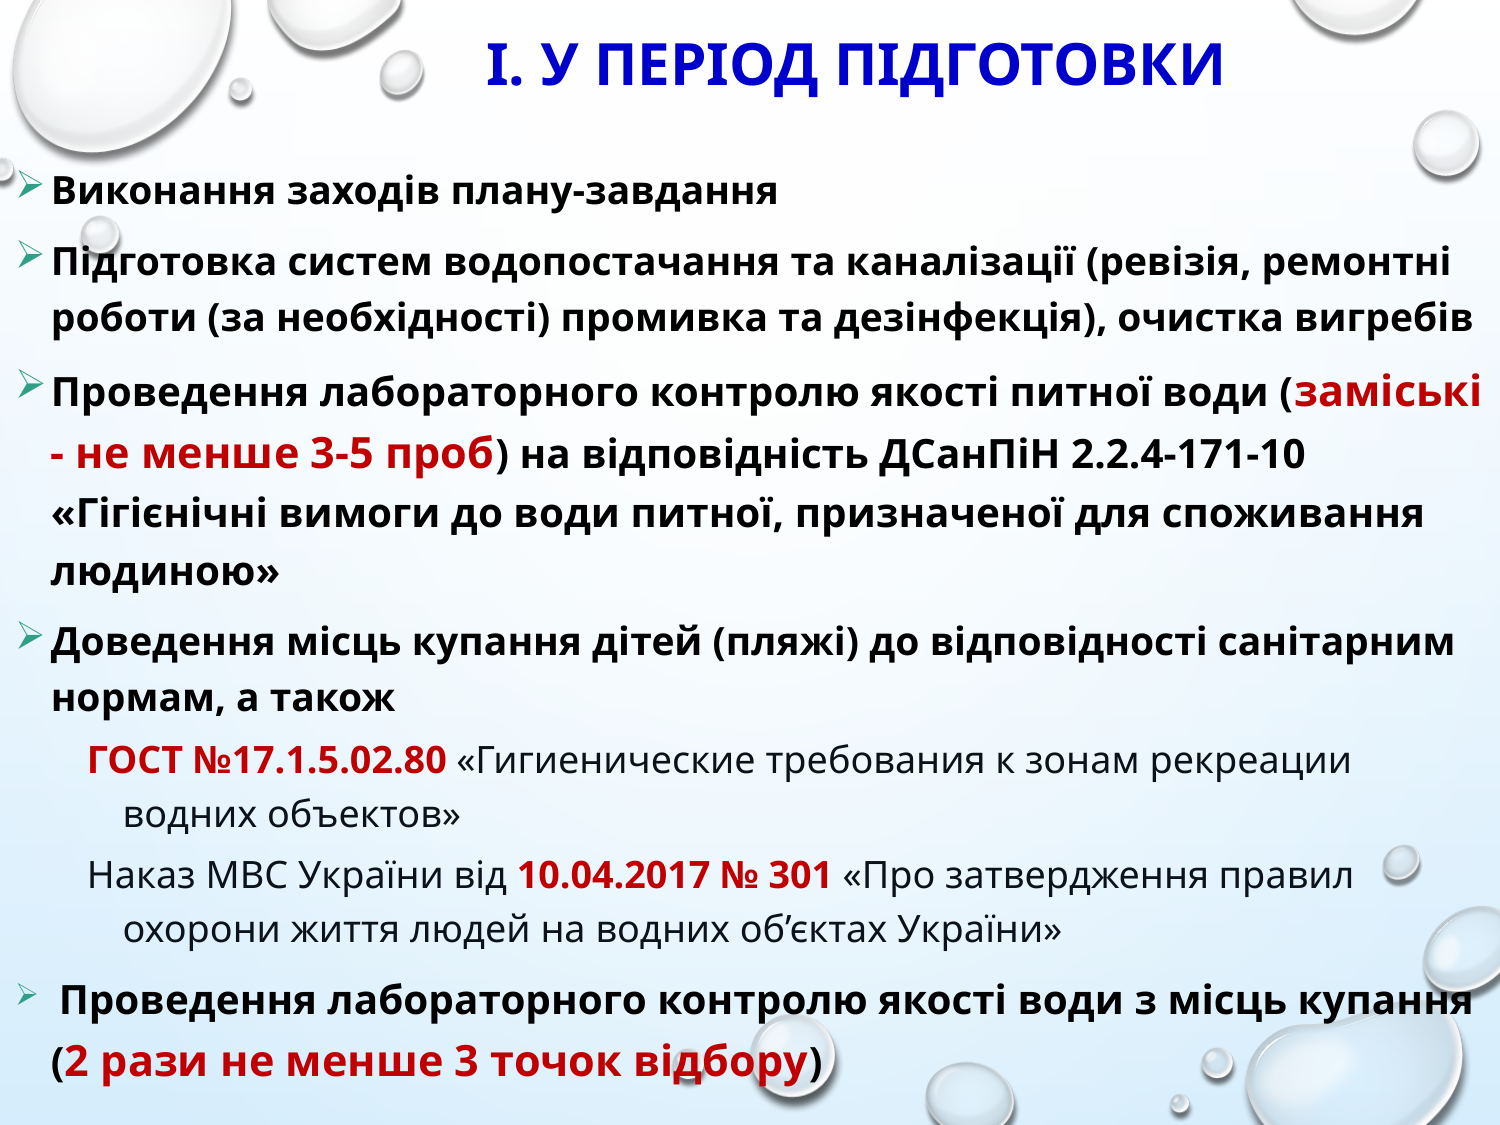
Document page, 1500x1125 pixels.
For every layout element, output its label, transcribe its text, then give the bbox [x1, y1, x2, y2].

picture [0, 0, 1500, 149]
title І. У період підготовки [277, 0, 1436, 136]
list Виконання заходів плану-завдання Підготовка систем водопостачання та каналізації (ревізія, ремонтні роботи (за необхідності) промивка та дезінфекція), очистка вигребів Проведення лабораторного контролю якості питної води (заміські - не менше 3-5 проб) на відповідність ДСанПіН 2.2.4-171-10 «Гігієнічні вимоги до води питної, призначеної для споживання людиною» Доведення місць купання дітей (пляжі) до відповідності санітарним нормам, а також ГОСТ №17.1.5.02.80 «Гигиенические требования к зонам рекреации водних объектов» Наказ МВС України від 10.04.2017 № 301 «Про затвердження правил охорони життя людей на водних об’єктах України» Проведення лабораторного контролю якості води з місць купання (2 рази не менше 3 точок відбору) [0, 149, 1500, 1125]
